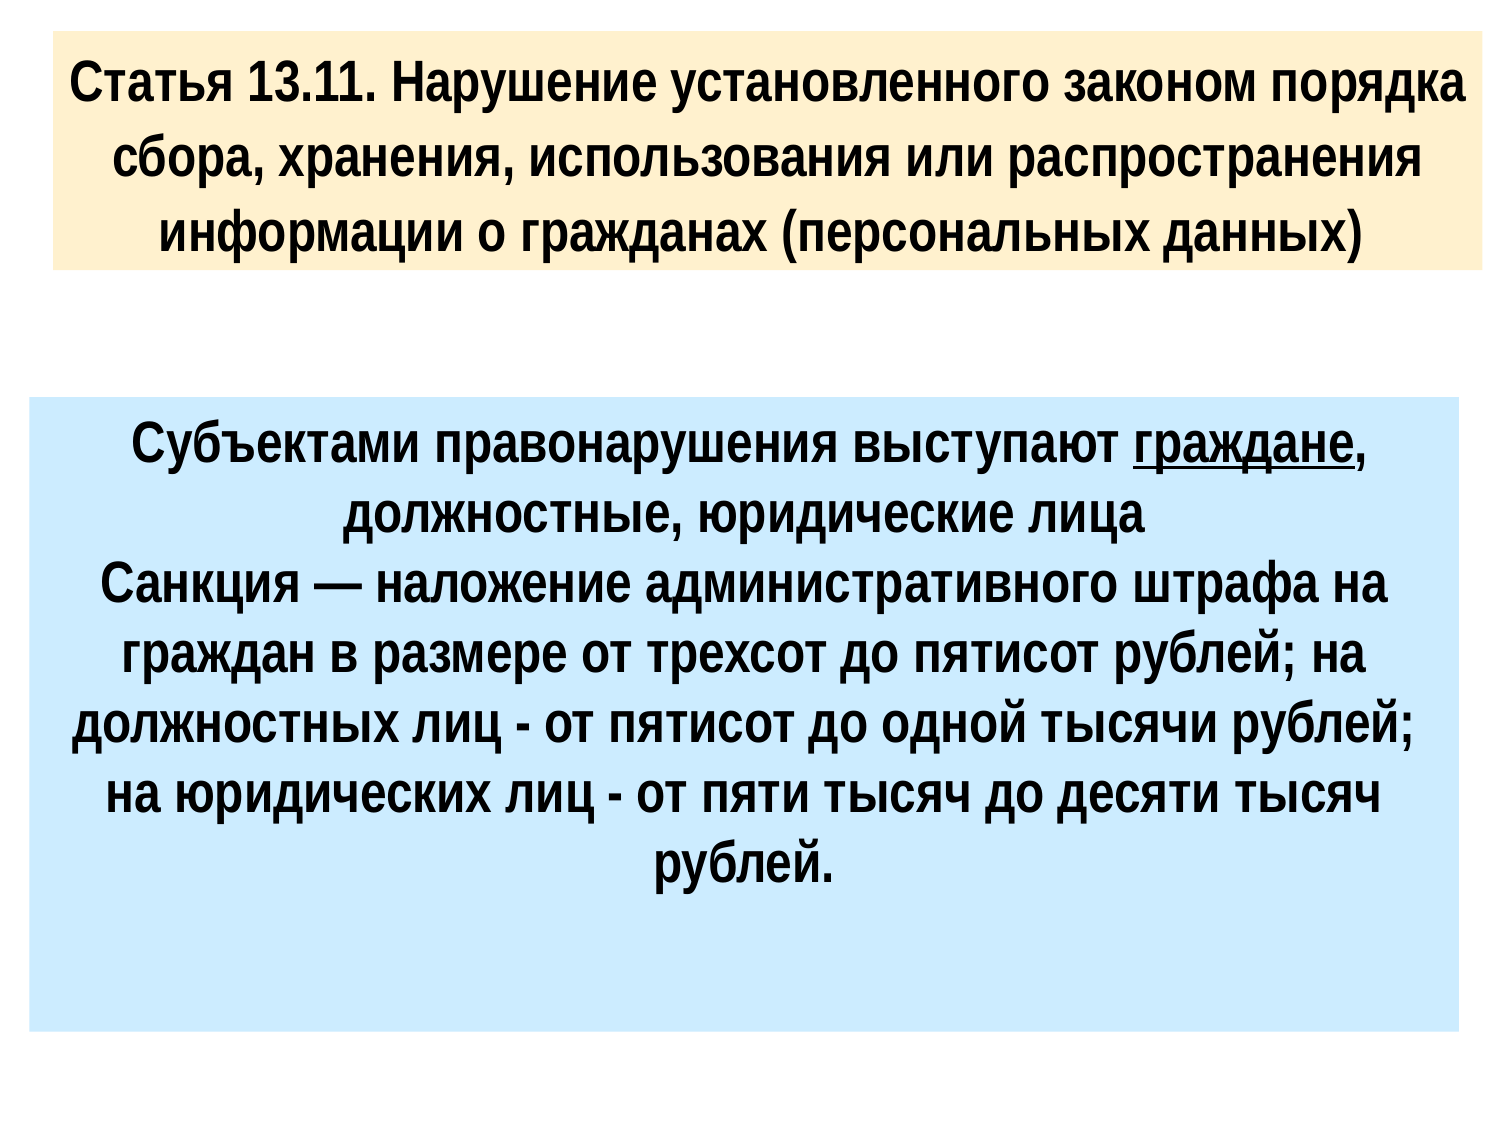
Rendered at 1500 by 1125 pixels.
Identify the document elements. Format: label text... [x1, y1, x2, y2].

text_box Статья 13.11. Нарушение установленного законом порядка сбора, хранения, использования или распространения информации о гражданах (персональных данных) [53, 31, 1483, 271]
text_box Субъектами правонарушения выступают граждане, должностные, юридические лица Санкция — наложение административного штрафа на граждан в размере от трехсот до пятисот рублей; на должностных лиц - от пятисот до одной тысячи рублей; на юридических лиц - от пяти тысяч до десяти тысяч рублей. [29, 397, 1459, 1032]
